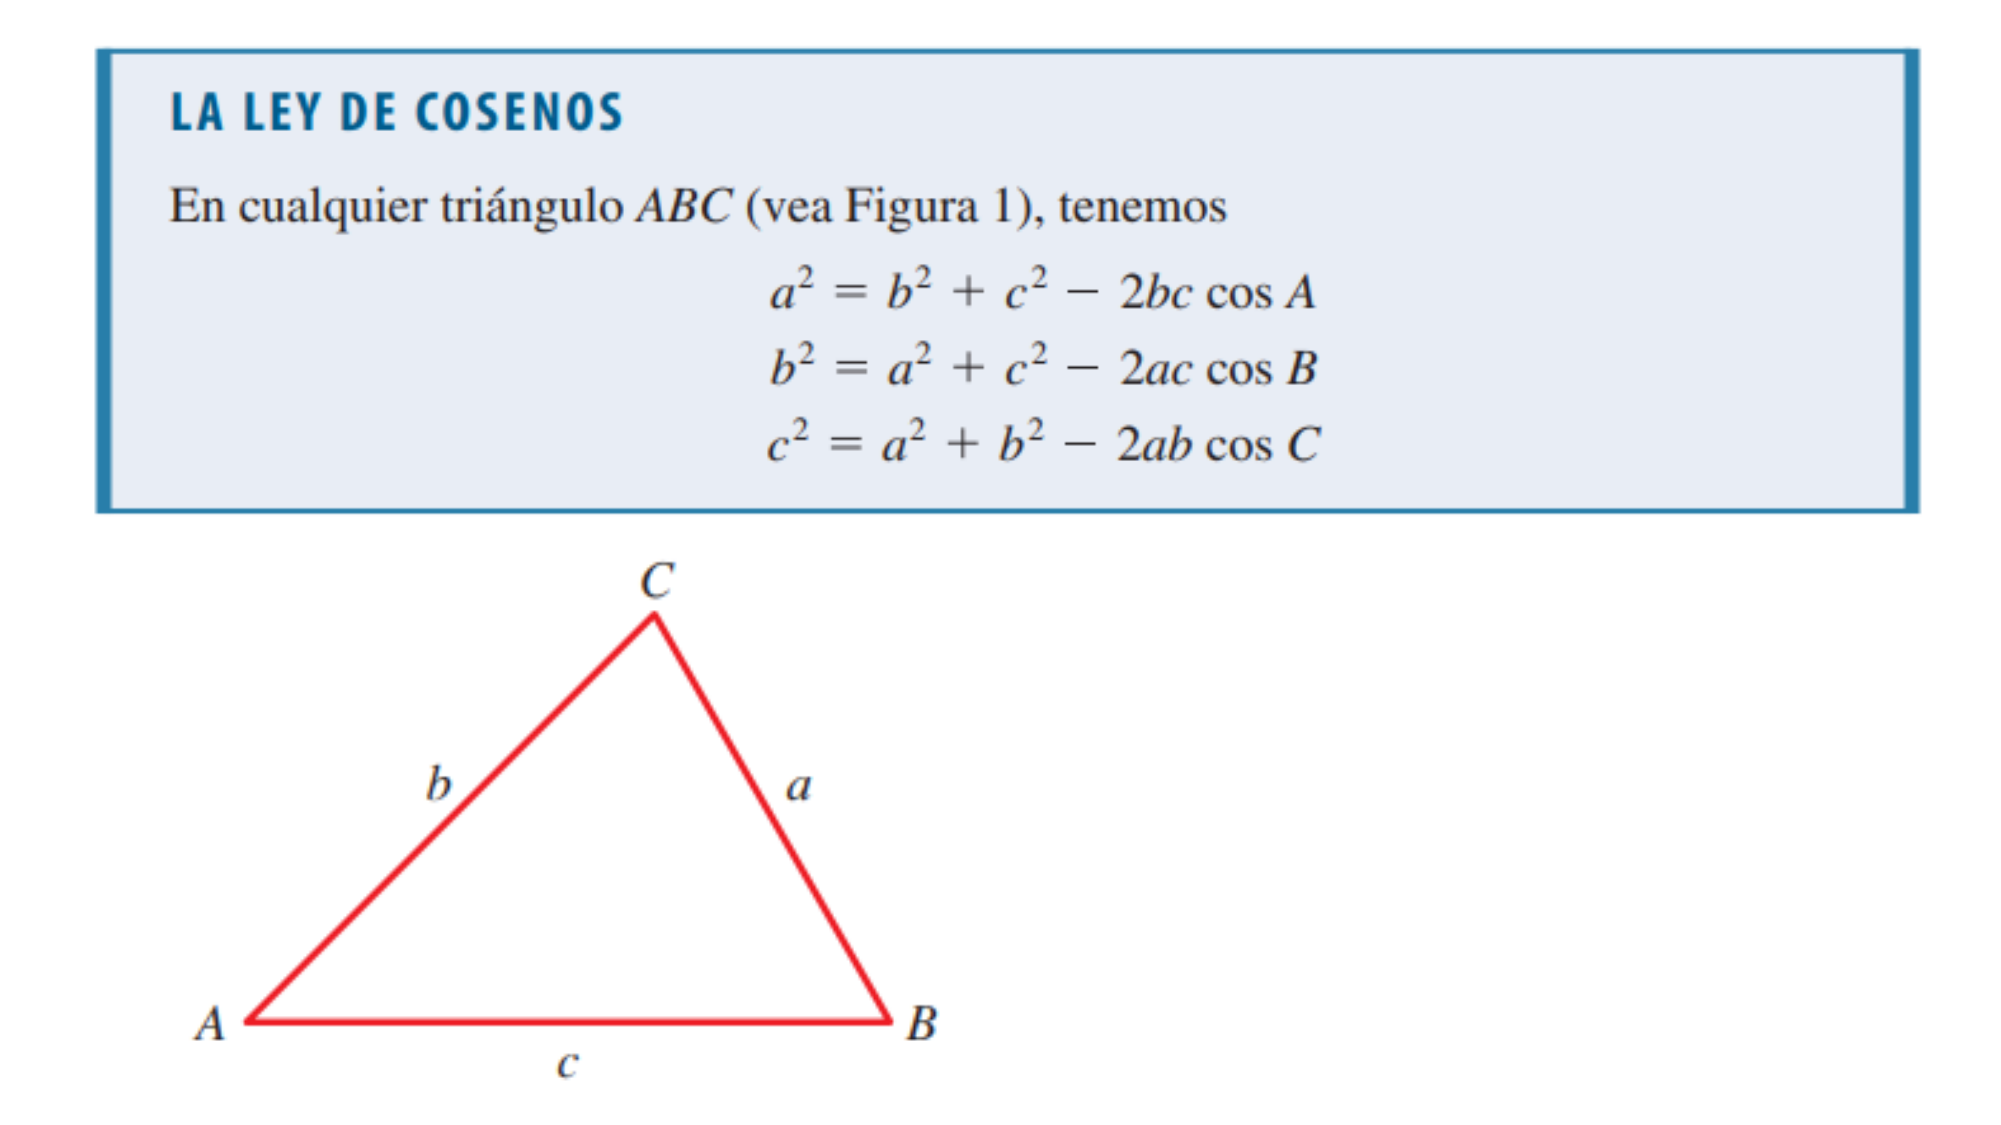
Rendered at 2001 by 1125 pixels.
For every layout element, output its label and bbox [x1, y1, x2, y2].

picture [145, 539, 969, 1104]
picture [90, 33, 1935, 528]
